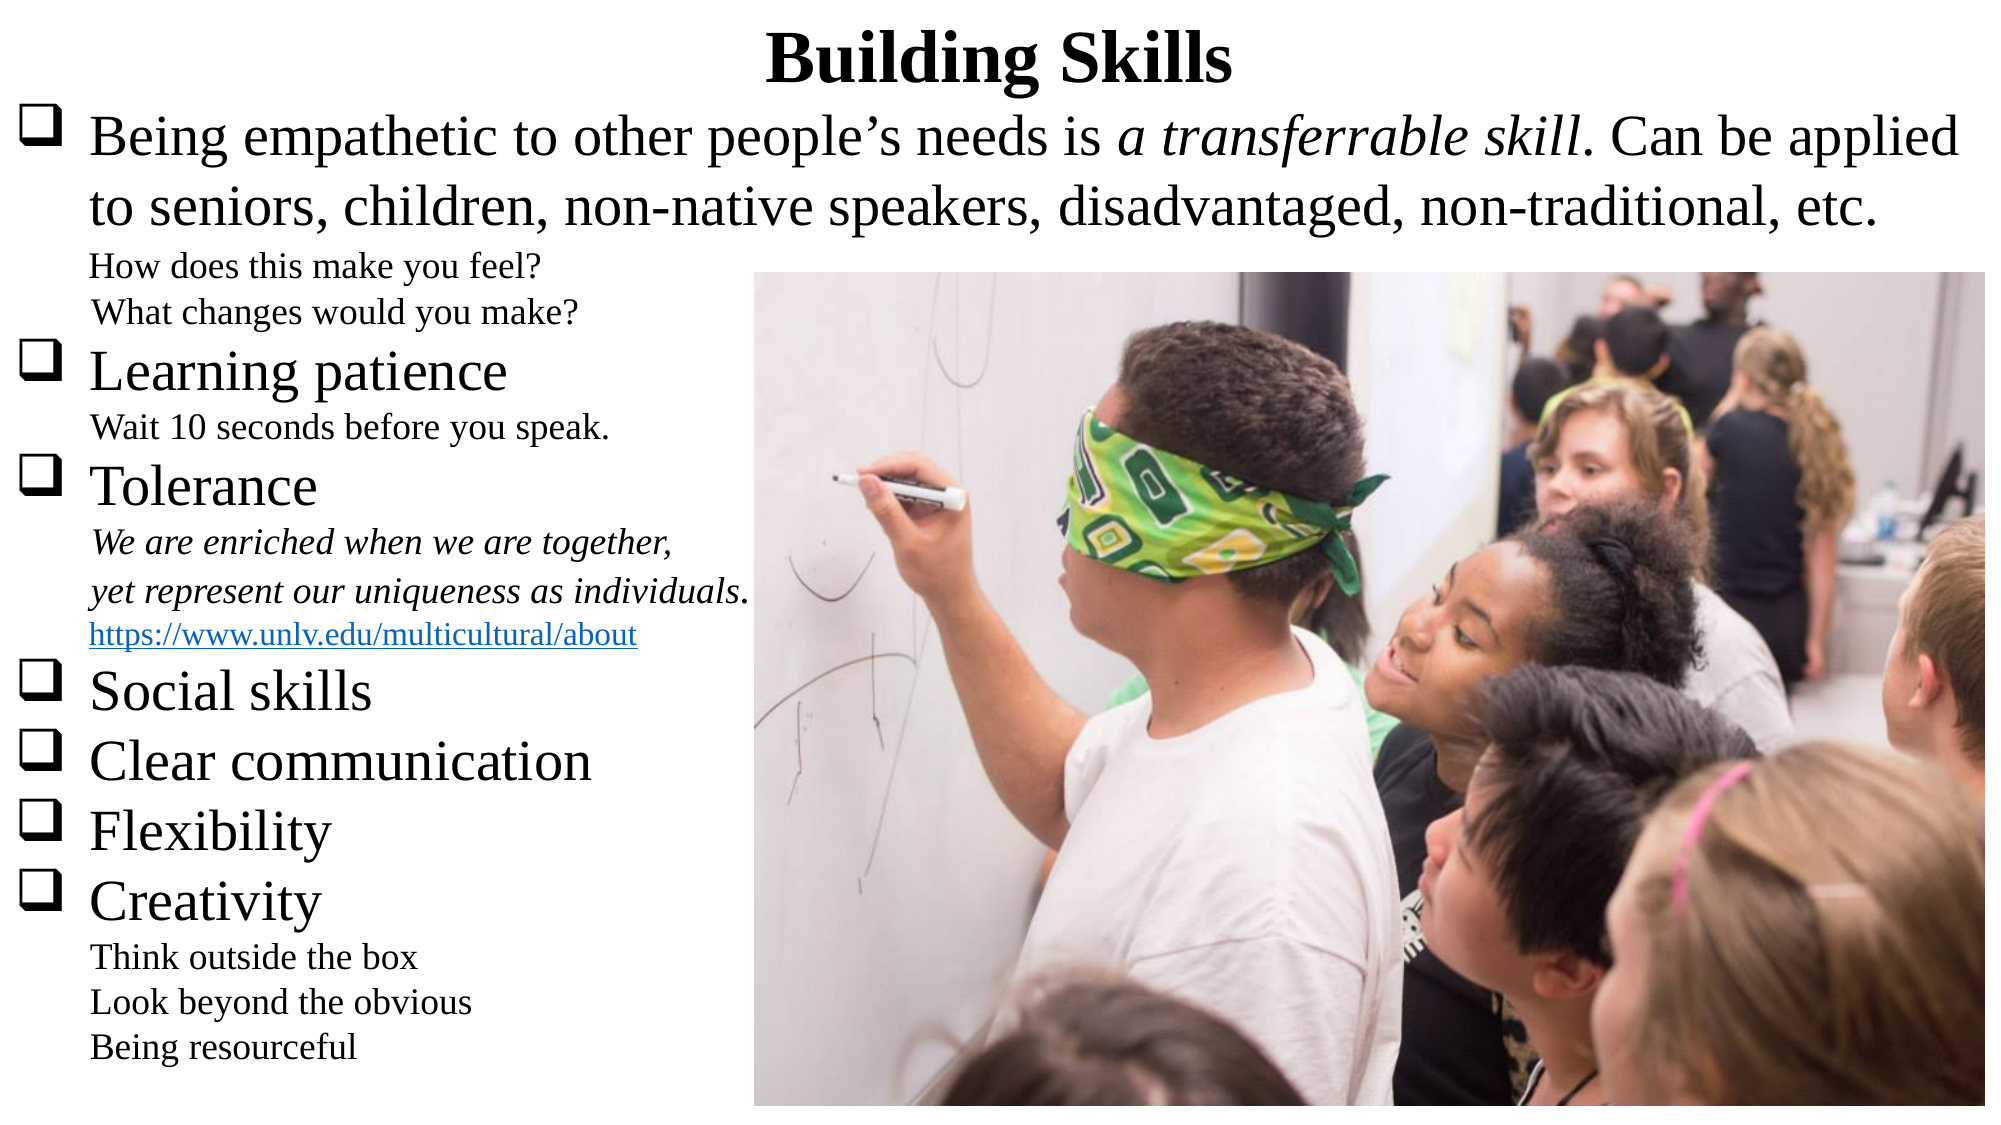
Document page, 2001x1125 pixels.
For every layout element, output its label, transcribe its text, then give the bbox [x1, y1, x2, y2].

text_box Building Skills Being empathetic to other people’s needs is a transferrable skill. Can be applied to seniors, children, non-native speakers, disadvantaged, non-traditional, etc. How does this make you feel? What changes would you make? Learning patience Wait 10 seconds before you speak. Tolerance We are enriched when we are together, yet represent our uniqueness as individuals. https://www.unlv.edu/multicultural/about Social skills Clear communication Flexibility Creativity Think outside the box Look beyond the obvious Being resourceful [0, 0, 2000, 1120]
picture [753, 272, 1985, 1106]
